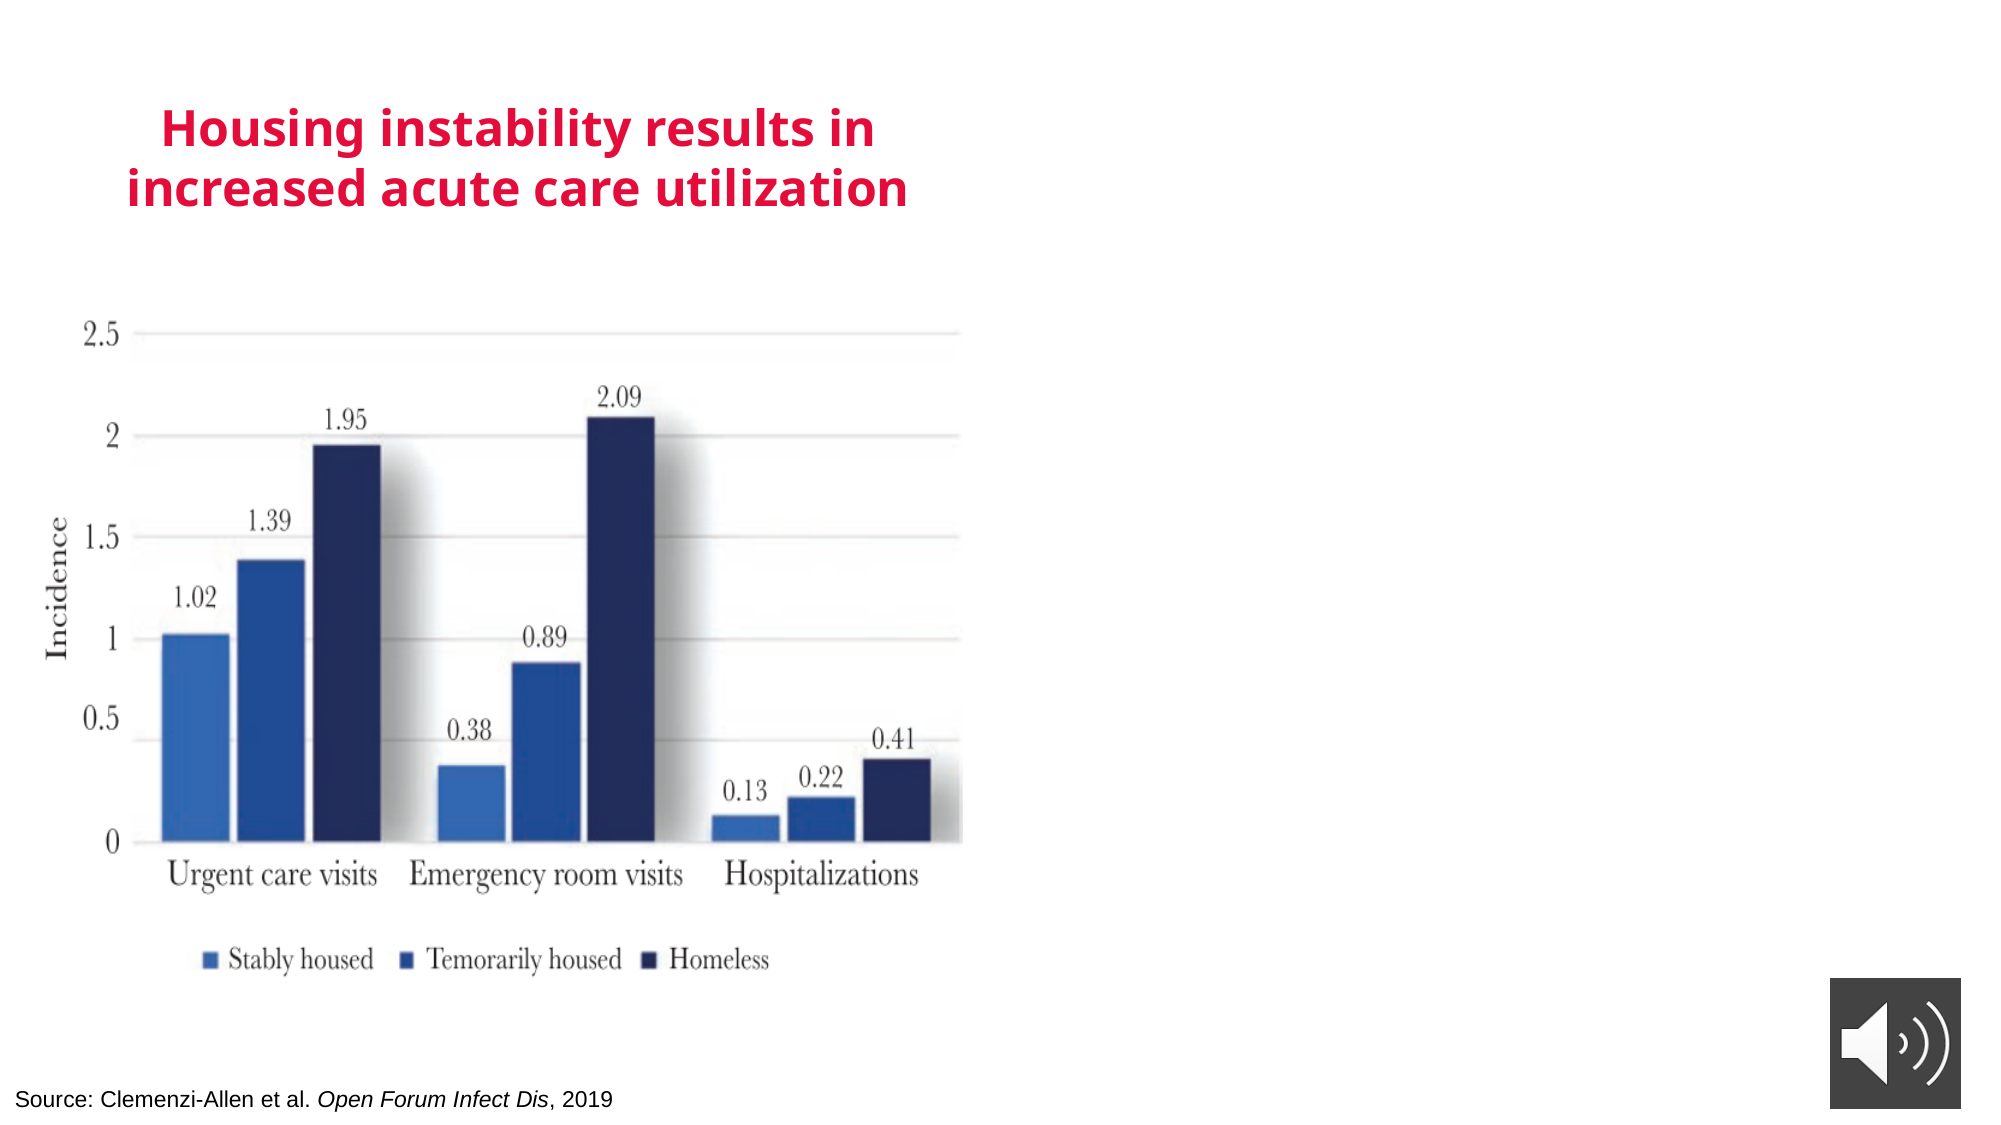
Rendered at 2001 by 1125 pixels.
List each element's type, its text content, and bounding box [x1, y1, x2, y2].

title Housing instability results in increased acute care utilization [68, 56, 969, 254]
text_box Source: Clemenzi-Allen et al. Open Forum Infect Dis, 2019 [14, 1068, 1385, 1112]
picture [1828, 976, 1963, 1111]
picture [0, 256, 994, 1001]
